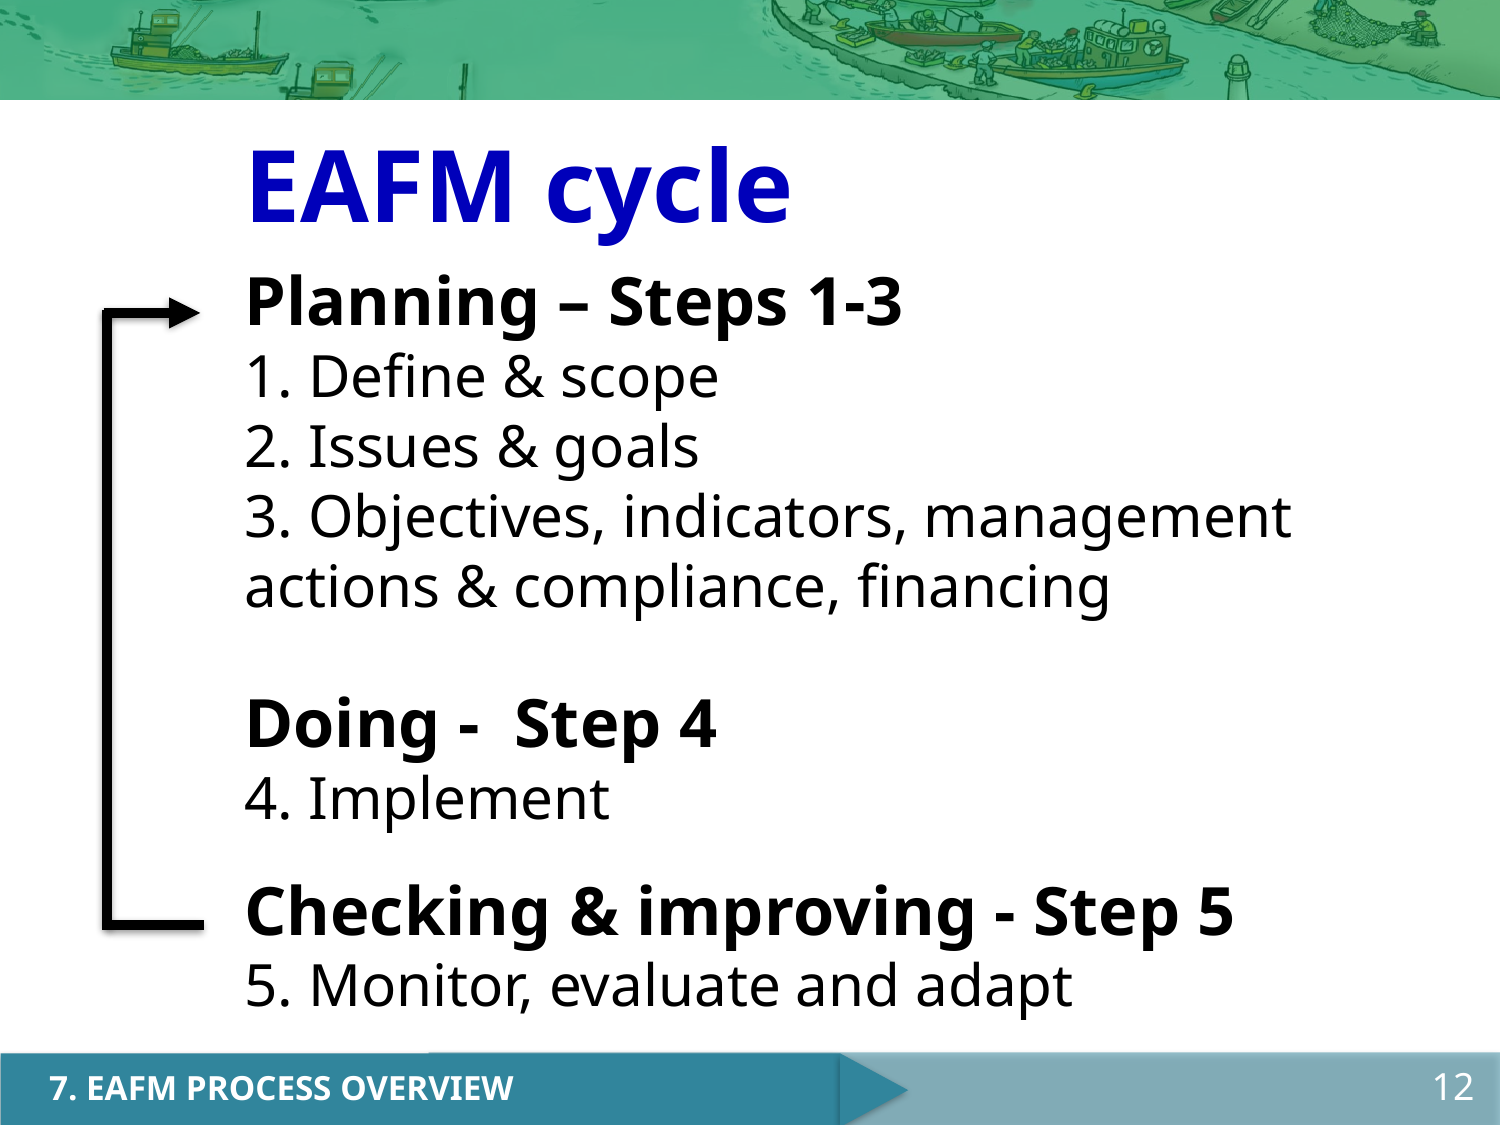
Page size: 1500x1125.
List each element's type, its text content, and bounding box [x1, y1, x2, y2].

text_box Planning – Steps 1-3 1. Define & scope 2. Issues & goals 3. Objectives, indicators, management actions & compliance, financing Doing - Step 4 4. Implement Checking & improving - Step 5 5. Monitor, evaluate and adapt [229, 251, 1467, 999]
picture [0, 0, 1500, 100]
text_box [6, 164, 1394, 262]
text_box 12 [1416, 1055, 1500, 1122]
text_box EAFM cycle [229, 138, 1166, 164]
